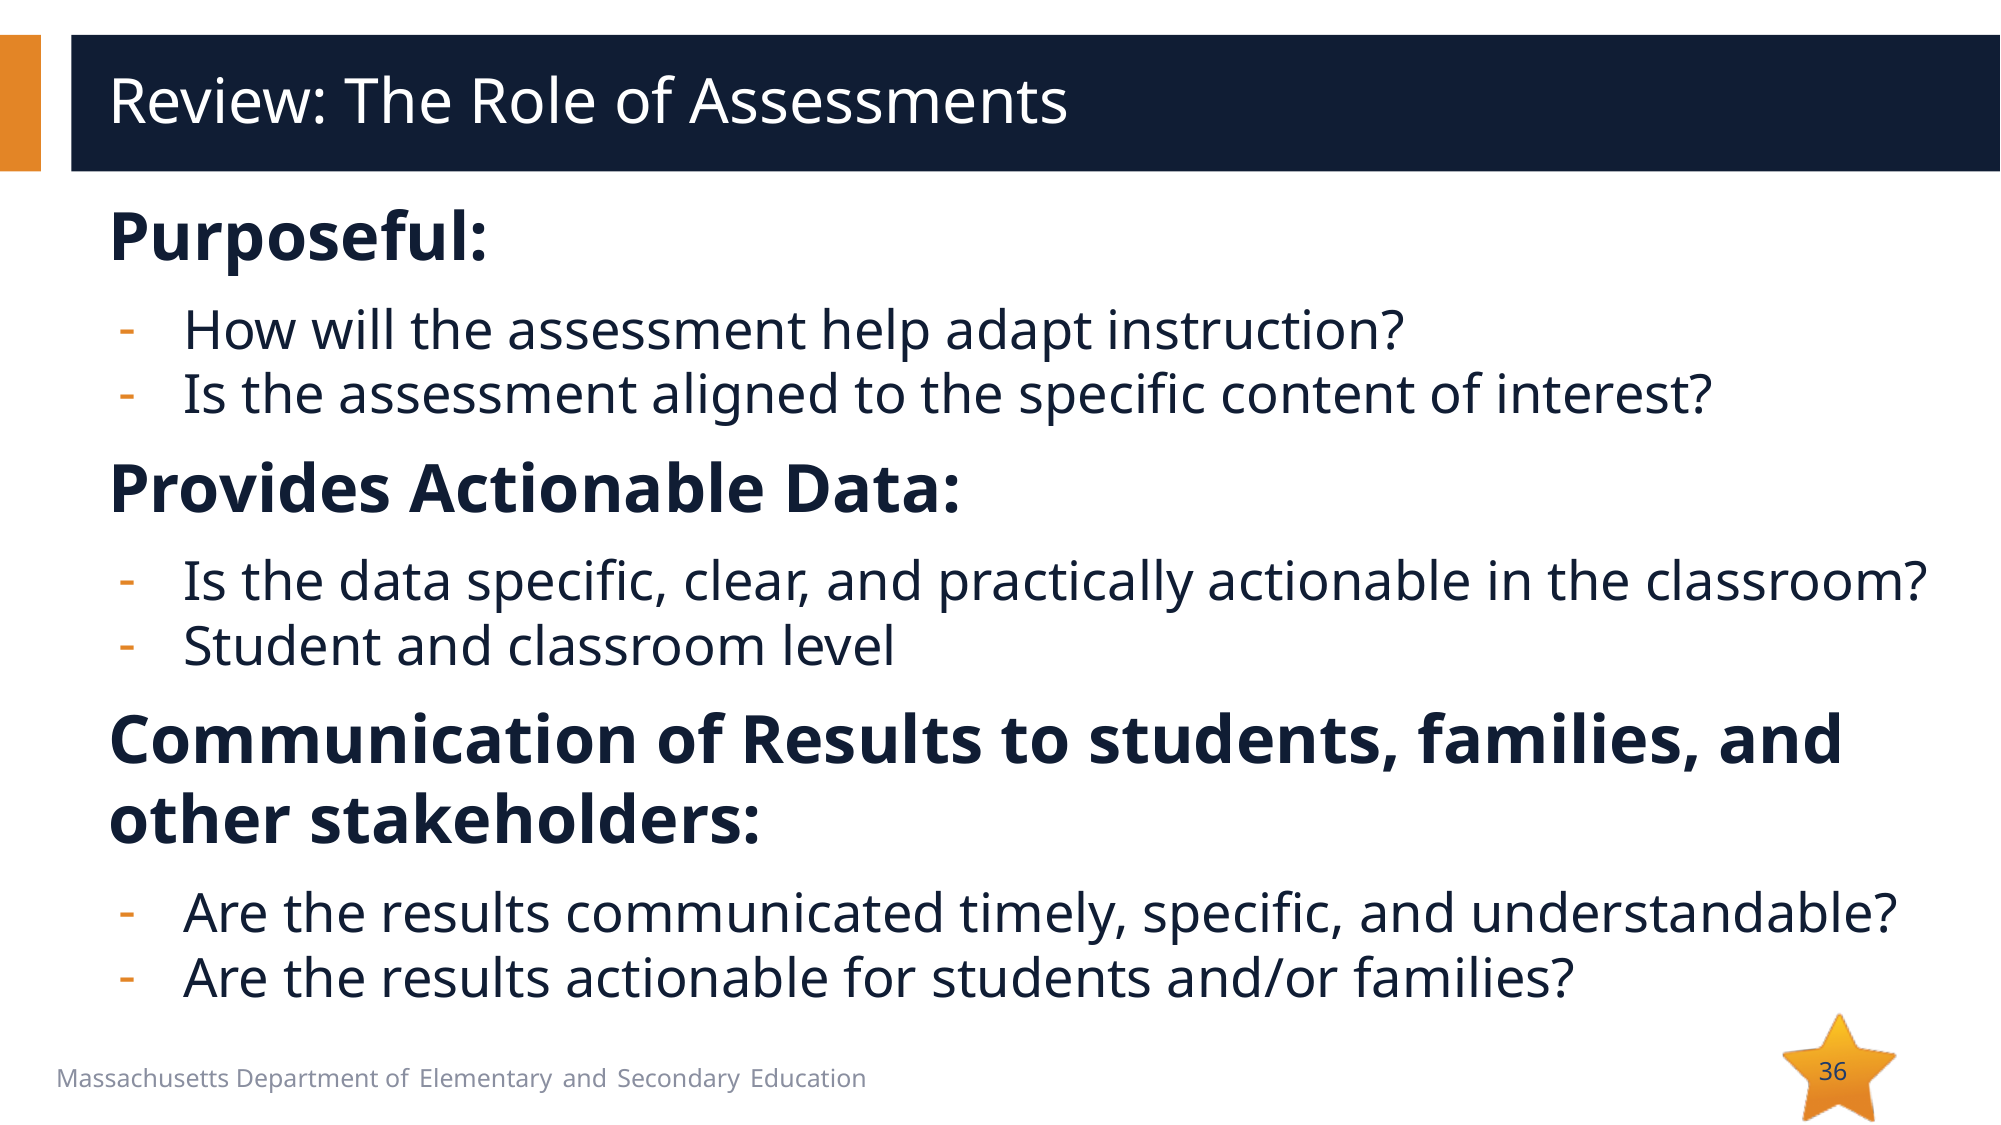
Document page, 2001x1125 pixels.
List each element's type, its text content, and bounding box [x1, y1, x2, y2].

picture [1774, 1015, 1909, 1125]
title Review: The Role of Assessments [93, 47, 1959, 159]
slide_number 36 [1412, 1042, 1863, 1103]
list Purposeful: How will the assessment help adapt instruction? Is the assessment aligned to the specific content of interest? Provides Actionable Data: Is the data specific, clear, and practically actionable in the classroom? Student and classroom level Communication of Results to students, families, and other stakeholders: Are the results communicated timely, specific, and understandable? Are the results actionable for students and/or families? [93, 186, 1959, 1015]
